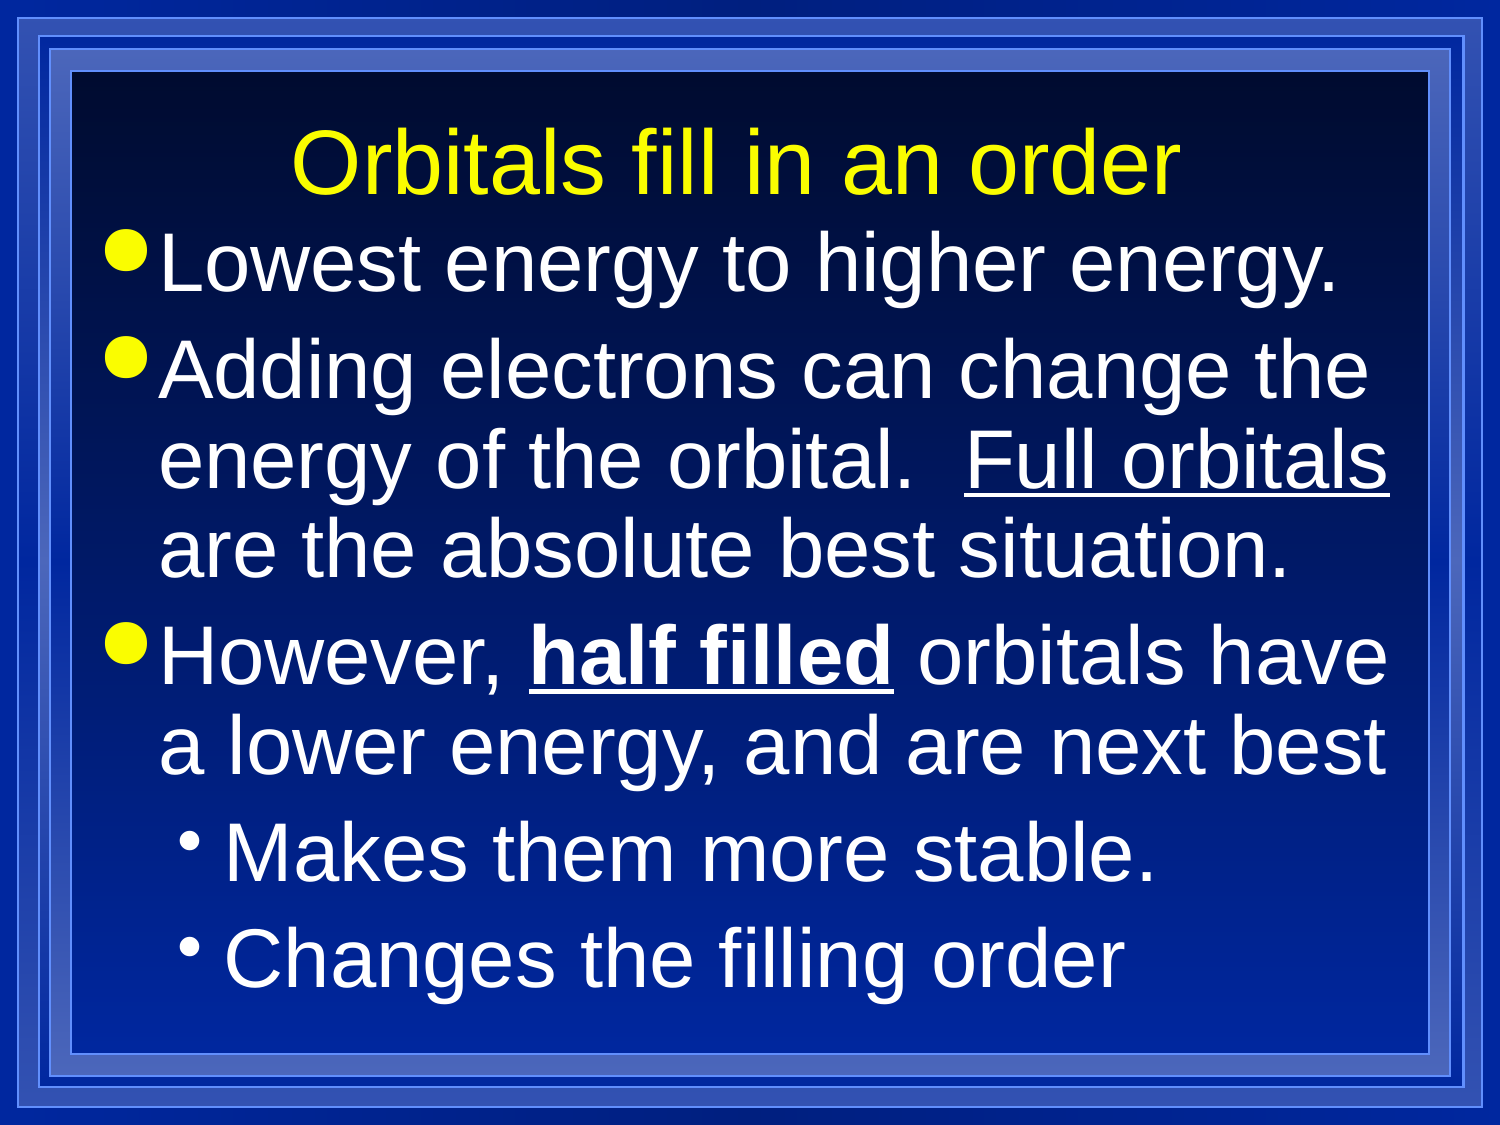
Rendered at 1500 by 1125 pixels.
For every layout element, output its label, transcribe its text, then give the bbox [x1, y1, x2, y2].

list Lowest energy to higher energy. Adding electrons can change the energy of the orbital. Full orbitals are the absolute best situation. However, half filled orbitals have a lower energy, and are next best Makes them more stable. Changes the filling order [86, 212, 1430, 1050]
title Orbitals fill in an order [112, 95, 1388, 212]
